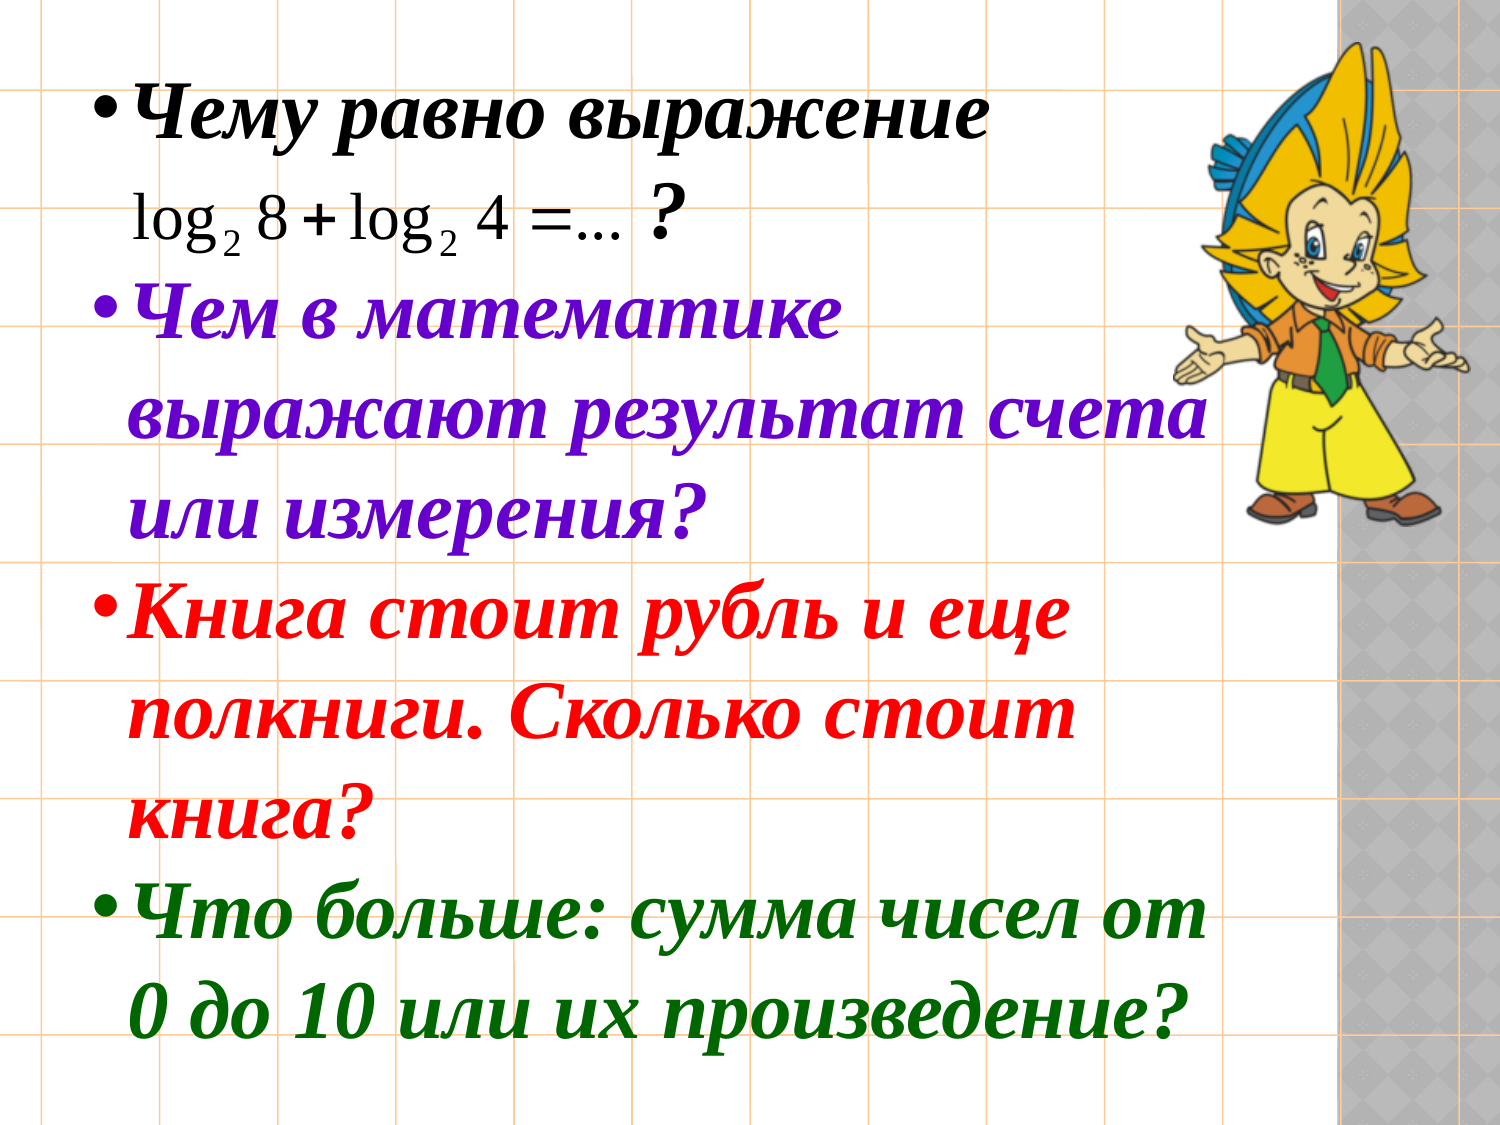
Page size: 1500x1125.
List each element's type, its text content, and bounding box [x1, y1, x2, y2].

text_box [0, 0, 1500, 75]
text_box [123, 172, 634, 268]
text_box Чему равно выражение ? Чем в математике выражают результат счета или измерения? Книга стоит рубль и еще полкниги. Сколько стоит книга? Что больше: сумма чисел от 0 до 10 или их произведение? [76, 75, 1258, 1063]
picture [1173, 42, 1471, 528]
